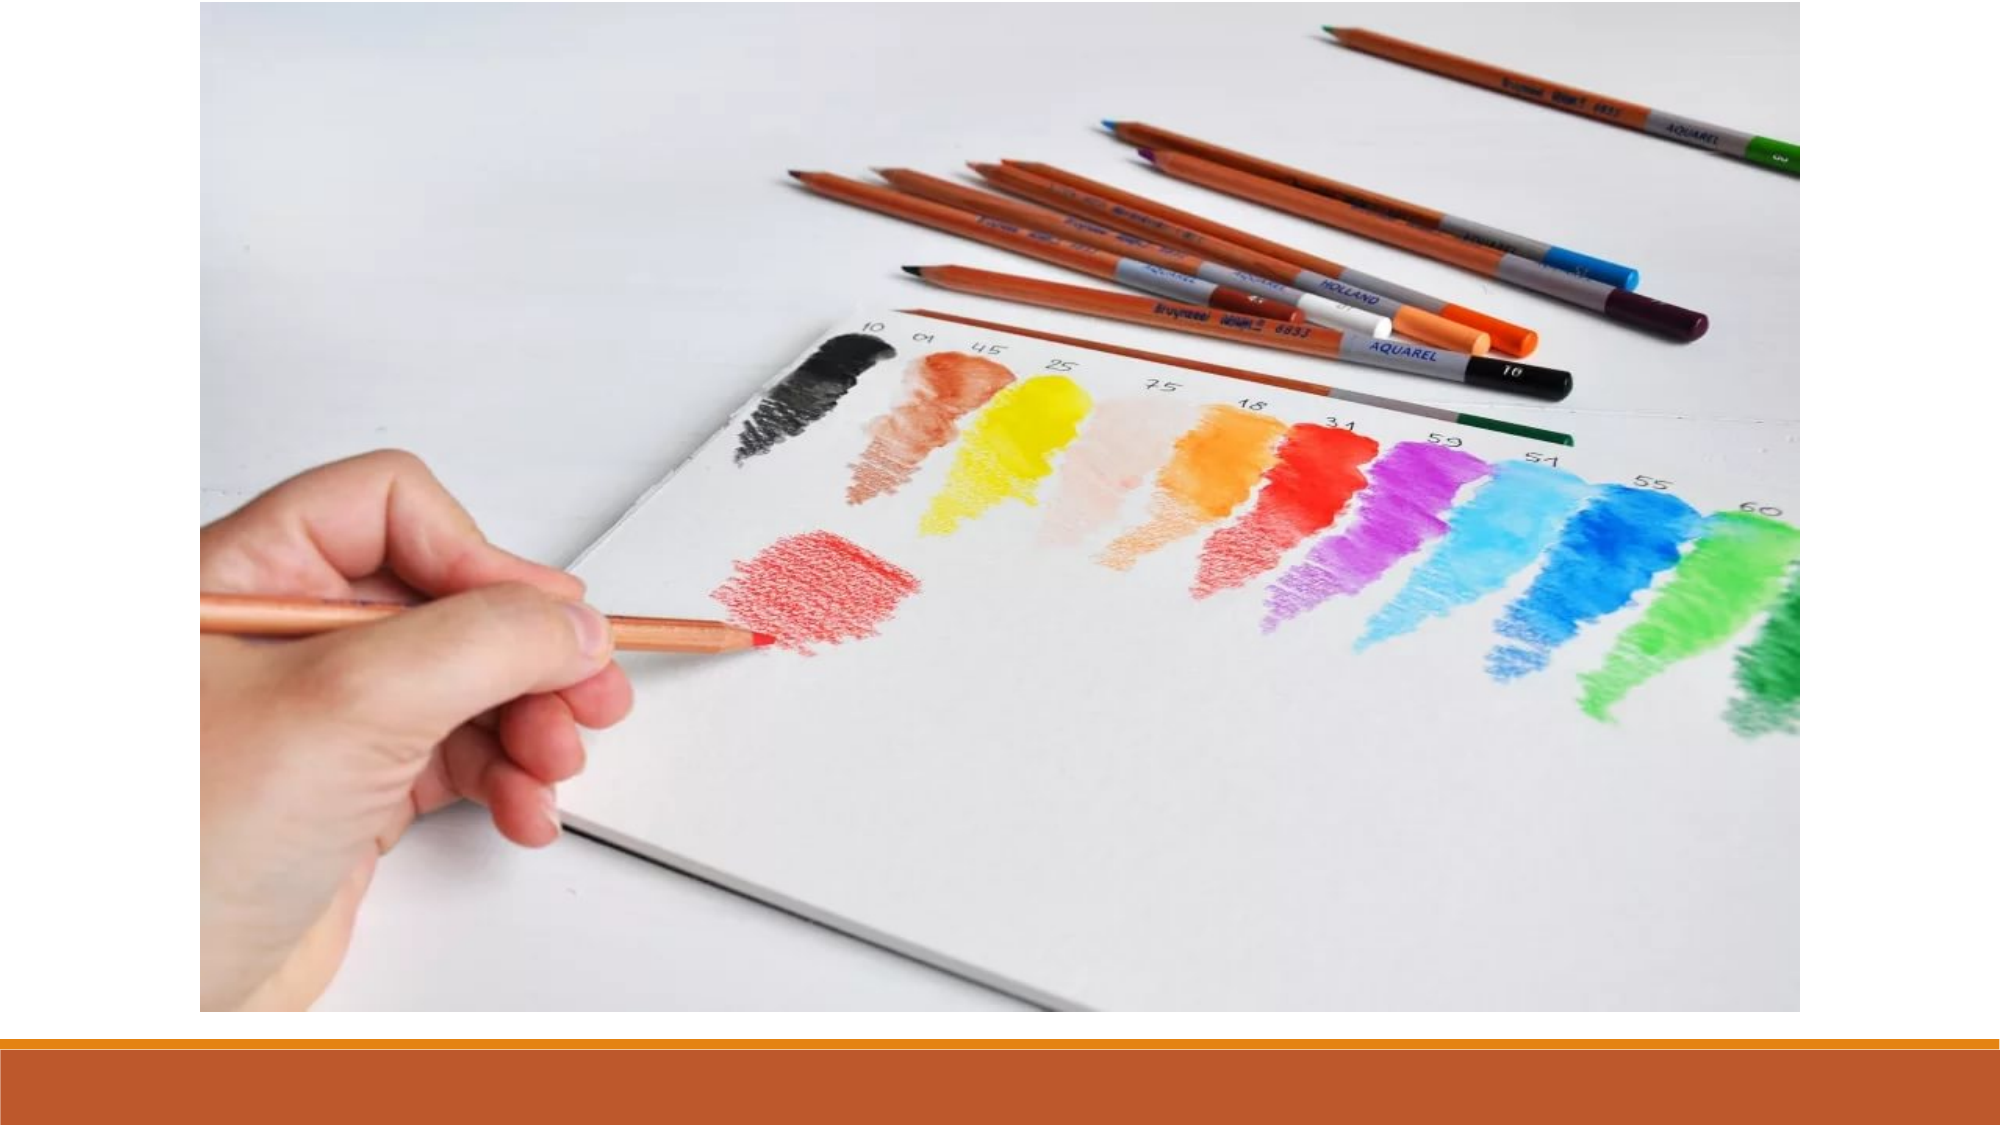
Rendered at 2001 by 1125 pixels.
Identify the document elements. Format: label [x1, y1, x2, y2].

picture [200, 1, 1800, 1012]
